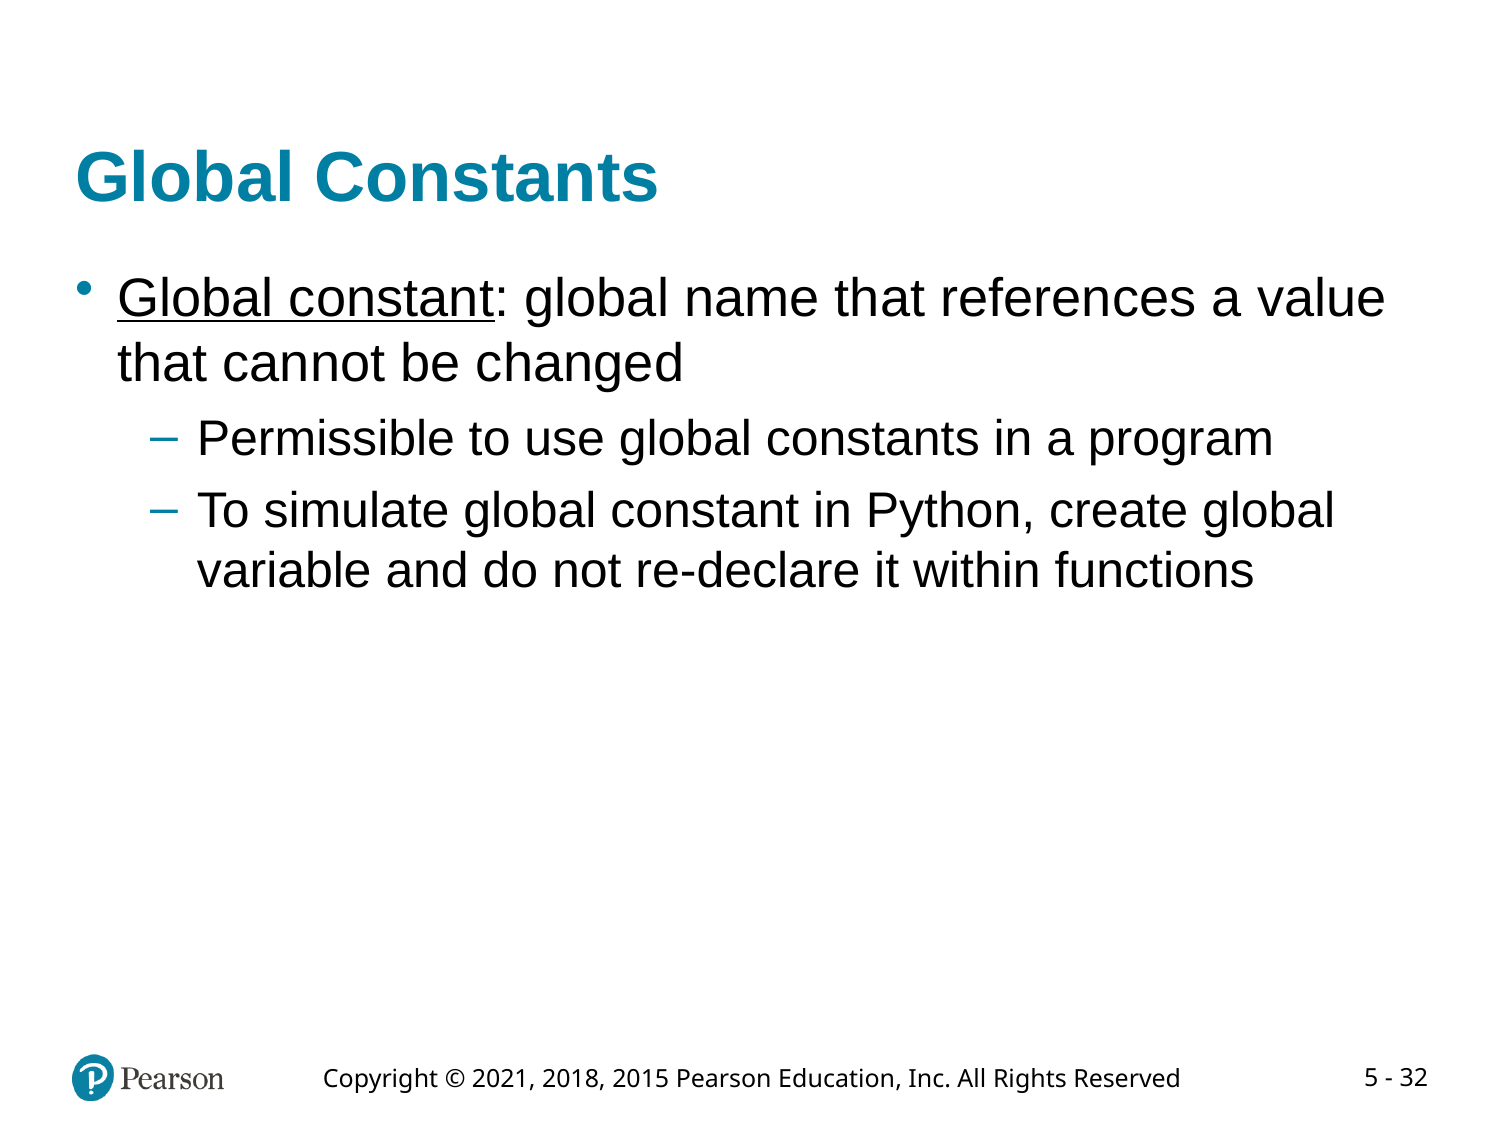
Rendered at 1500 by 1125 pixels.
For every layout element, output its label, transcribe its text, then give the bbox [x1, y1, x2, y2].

picture [99, 1054, 224, 1101]
picture [81, 1064, 107, 1089]
picture [72, 1087, 83, 1101]
title Global Constants [75, 35, 1425, 216]
list Global constant: global name that references a value that cannot be changed Permissible to use global constants in a program To simulate global constant in Python, create global variable and do not re-declare it within functions [75, 262, 1425, 1005]
picture [72, 1054, 89, 1072]
